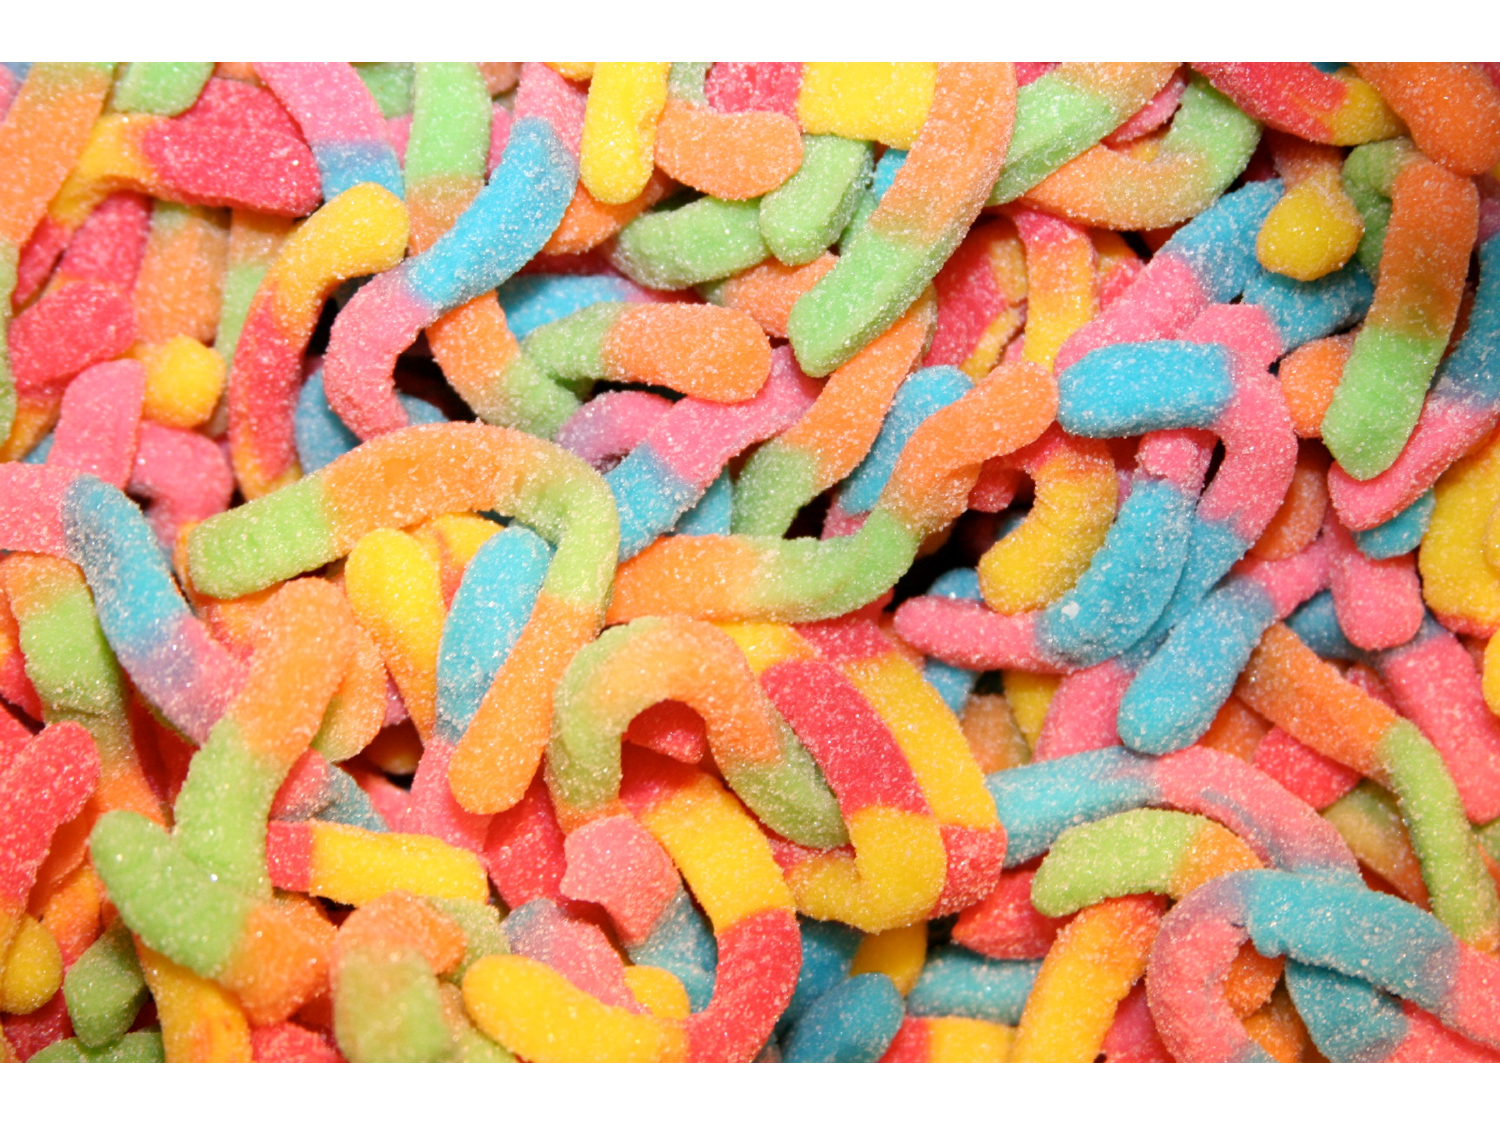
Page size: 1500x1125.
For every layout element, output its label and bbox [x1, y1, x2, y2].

picture [0, 62, 1500, 1063]
